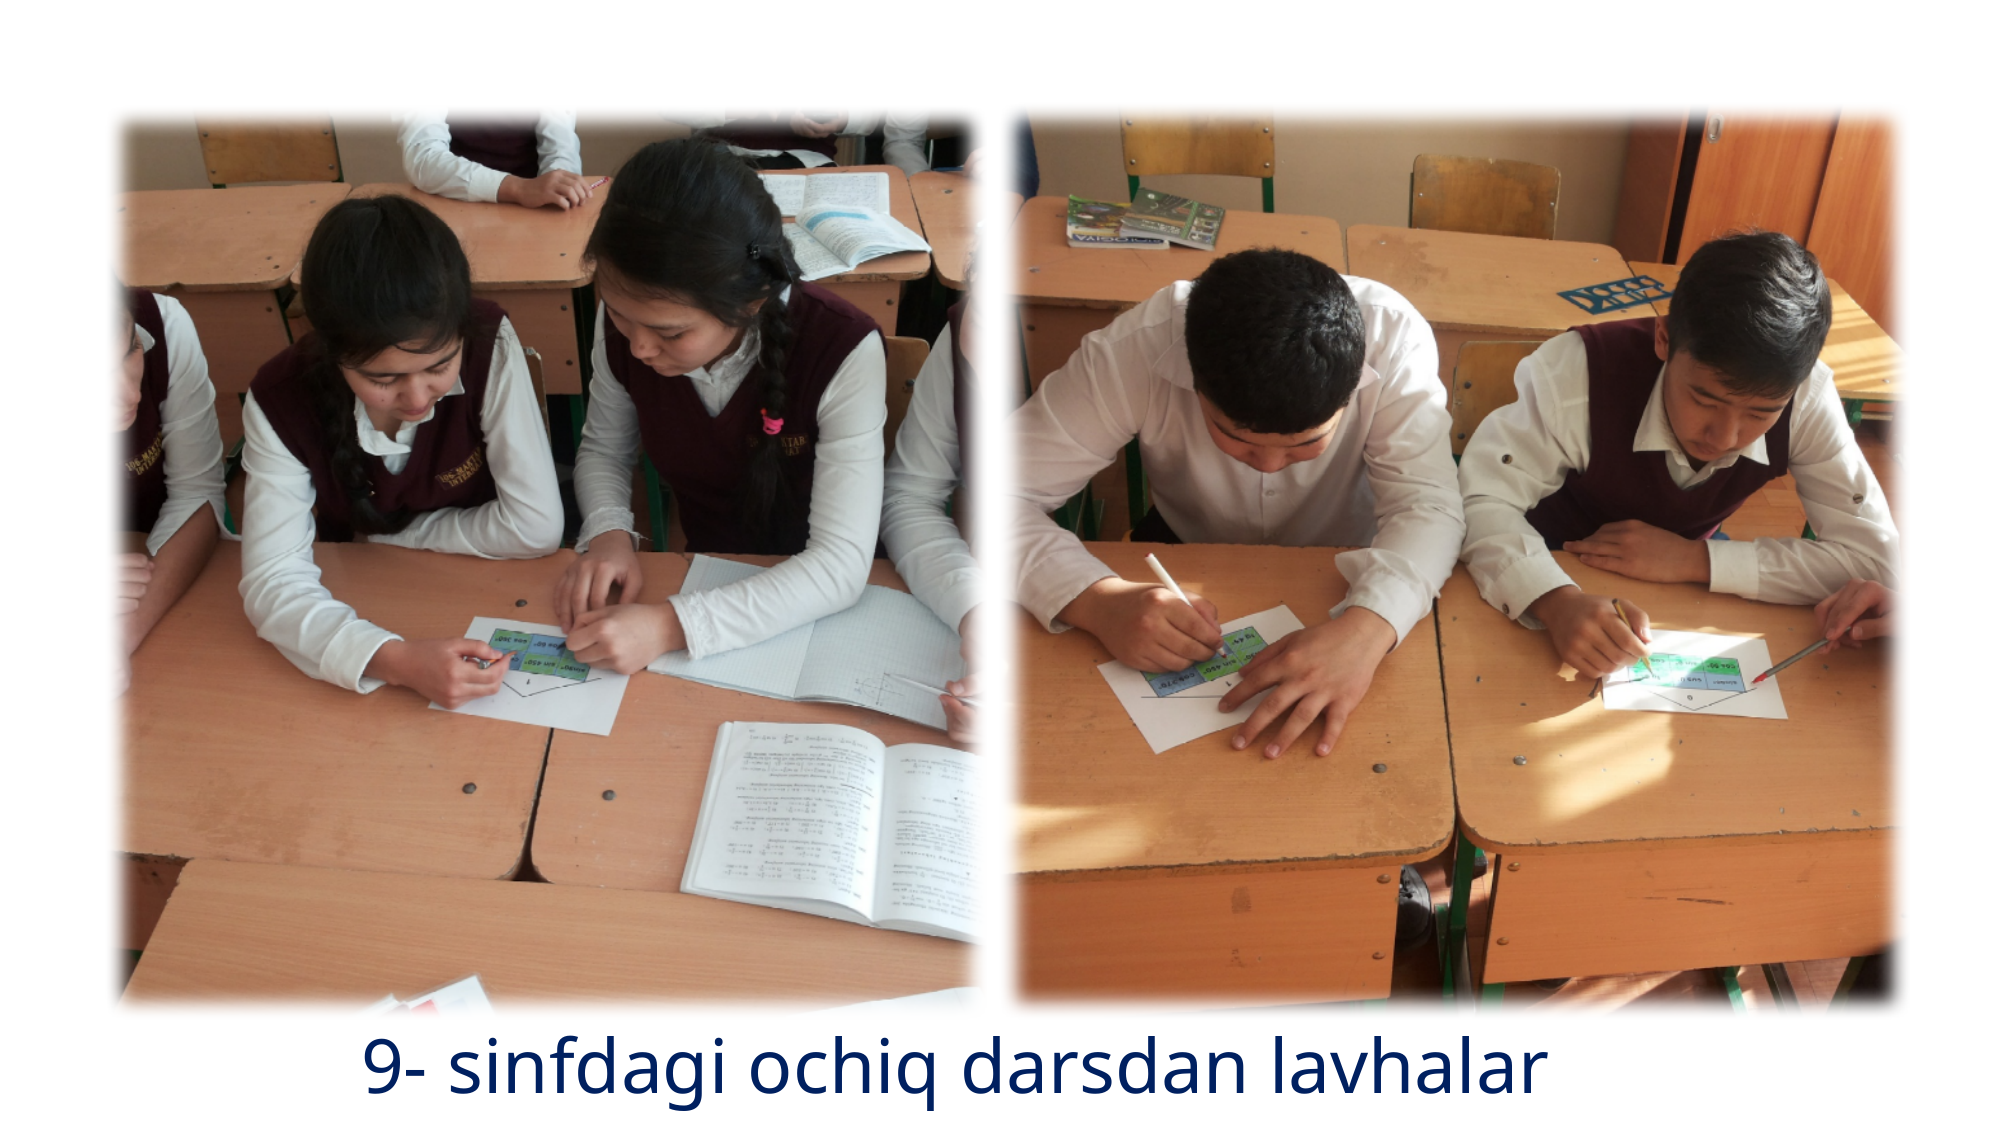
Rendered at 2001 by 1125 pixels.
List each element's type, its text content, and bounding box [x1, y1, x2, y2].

picture [999, 102, 1910, 1020]
picture [105, 105, 987, 1020]
text_box 9- sinfdagi ochiq darsdan lavhalar [346, 1011, 1721, 1117]
